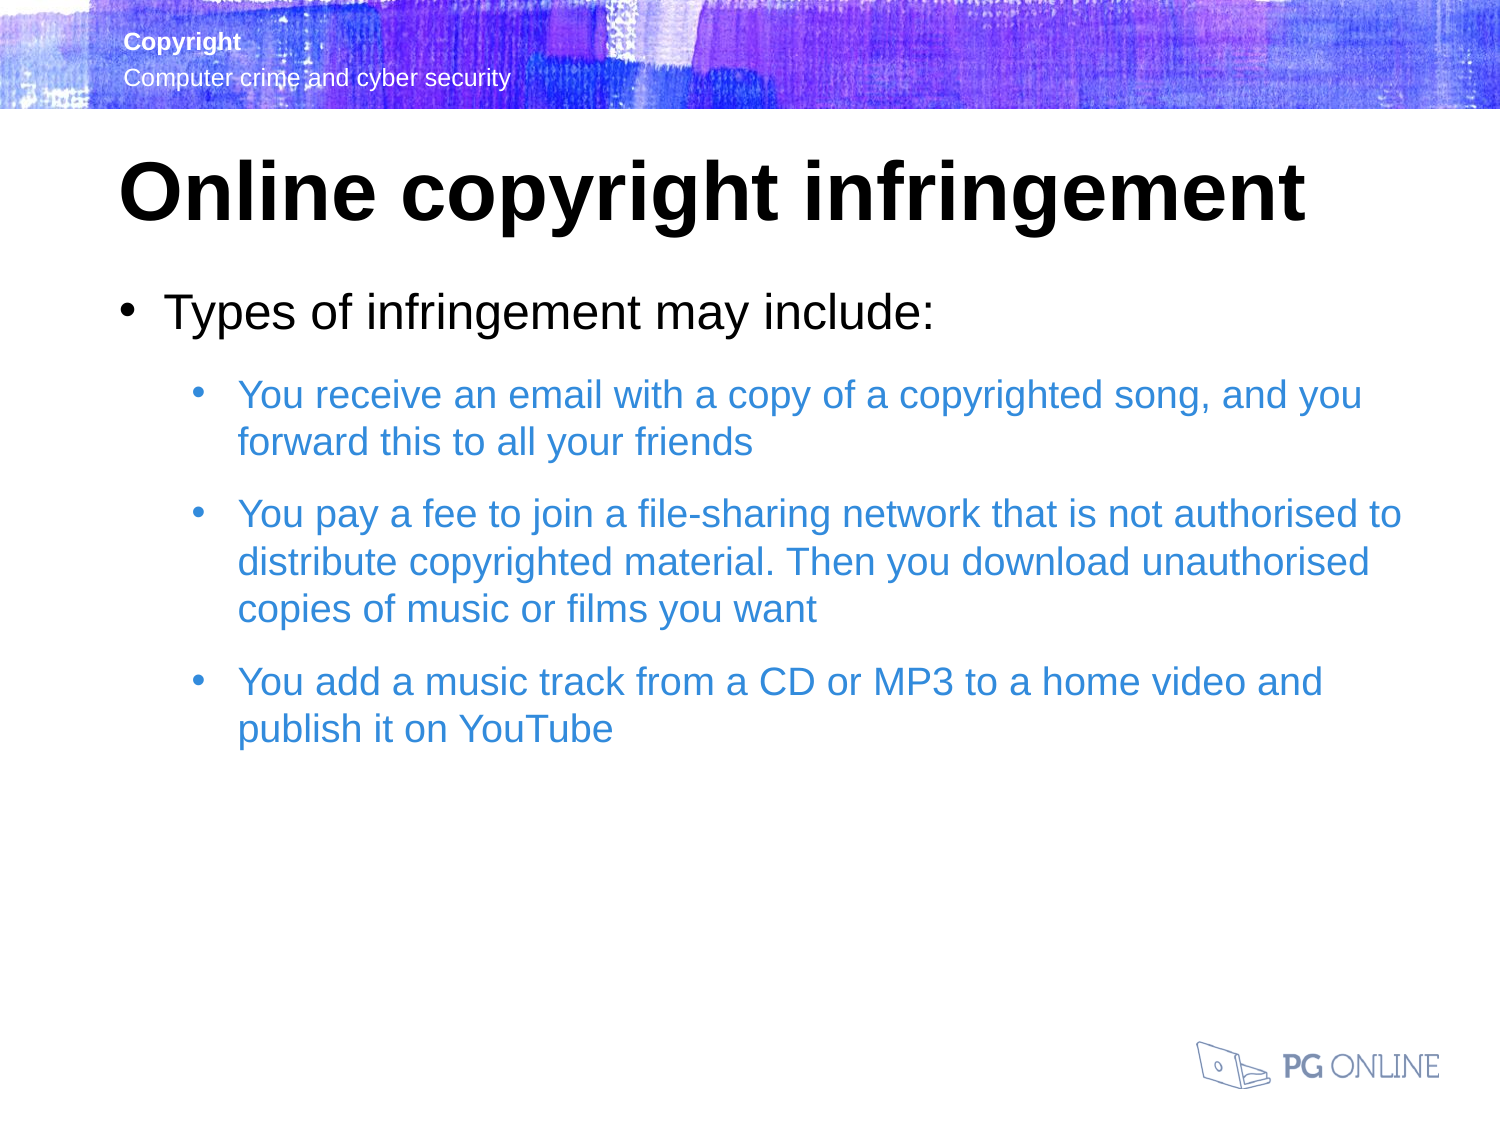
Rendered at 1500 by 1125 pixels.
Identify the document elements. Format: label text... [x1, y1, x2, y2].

list Online copyright infringement [118, 148, 1401, 259]
picture [0, 0, 1500, 109]
list Types of infringement may include: You receive an email with a copy of a copyrighted song, and you forward this to all your friends You pay a fee to join a file-sharing network that is not authorised to distribute copyrighted material. Then you download unauthorised copies of music or films you want You add a music track from a CD or MP3 to a home video and publish it on YouTube [118, 279, 1425, 846]
